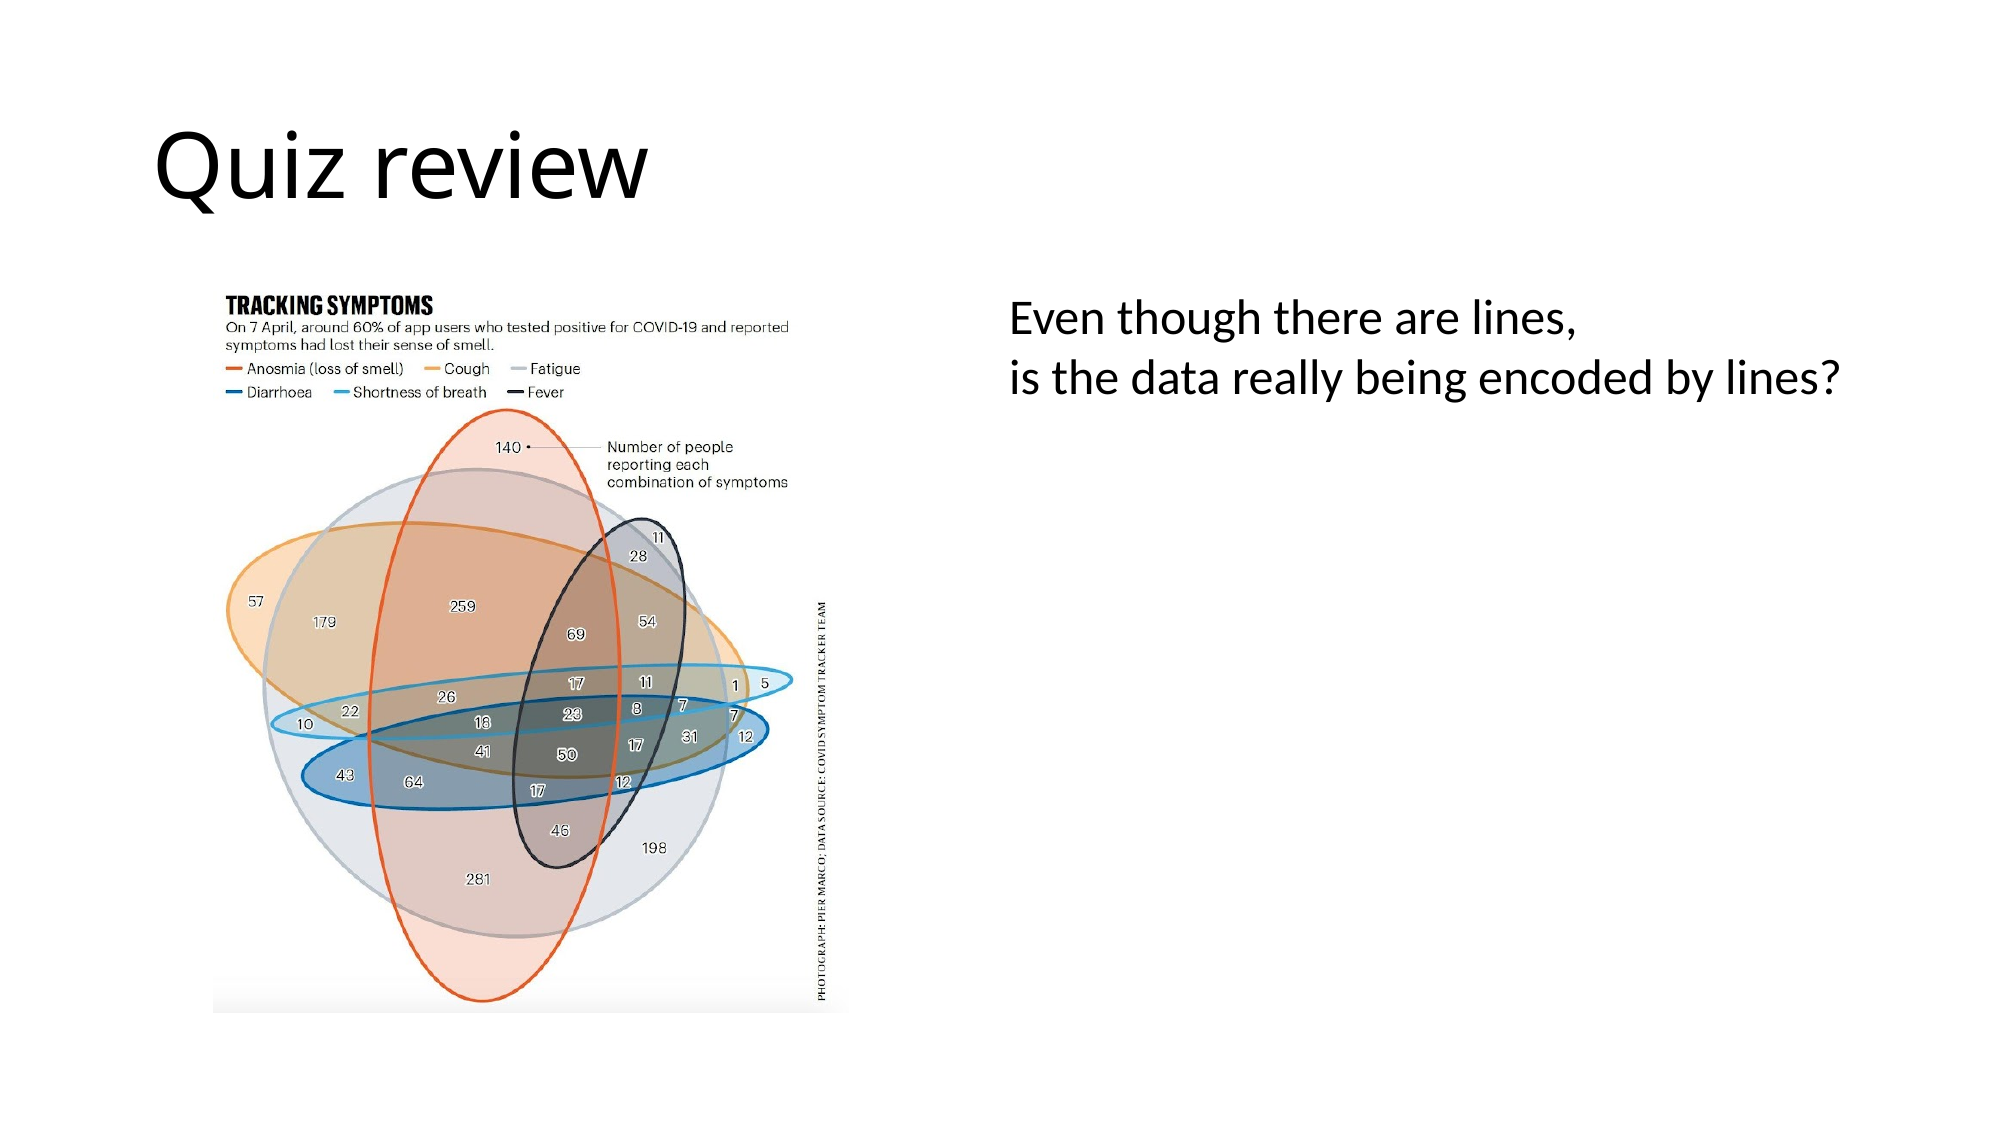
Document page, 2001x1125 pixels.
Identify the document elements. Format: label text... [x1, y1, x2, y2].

picture [213, 277, 849, 1013]
text_box Even though there are lines, is the data really being encoded by lines? [994, 277, 1858, 592]
title Quiz review [137, 59, 1863, 278]
